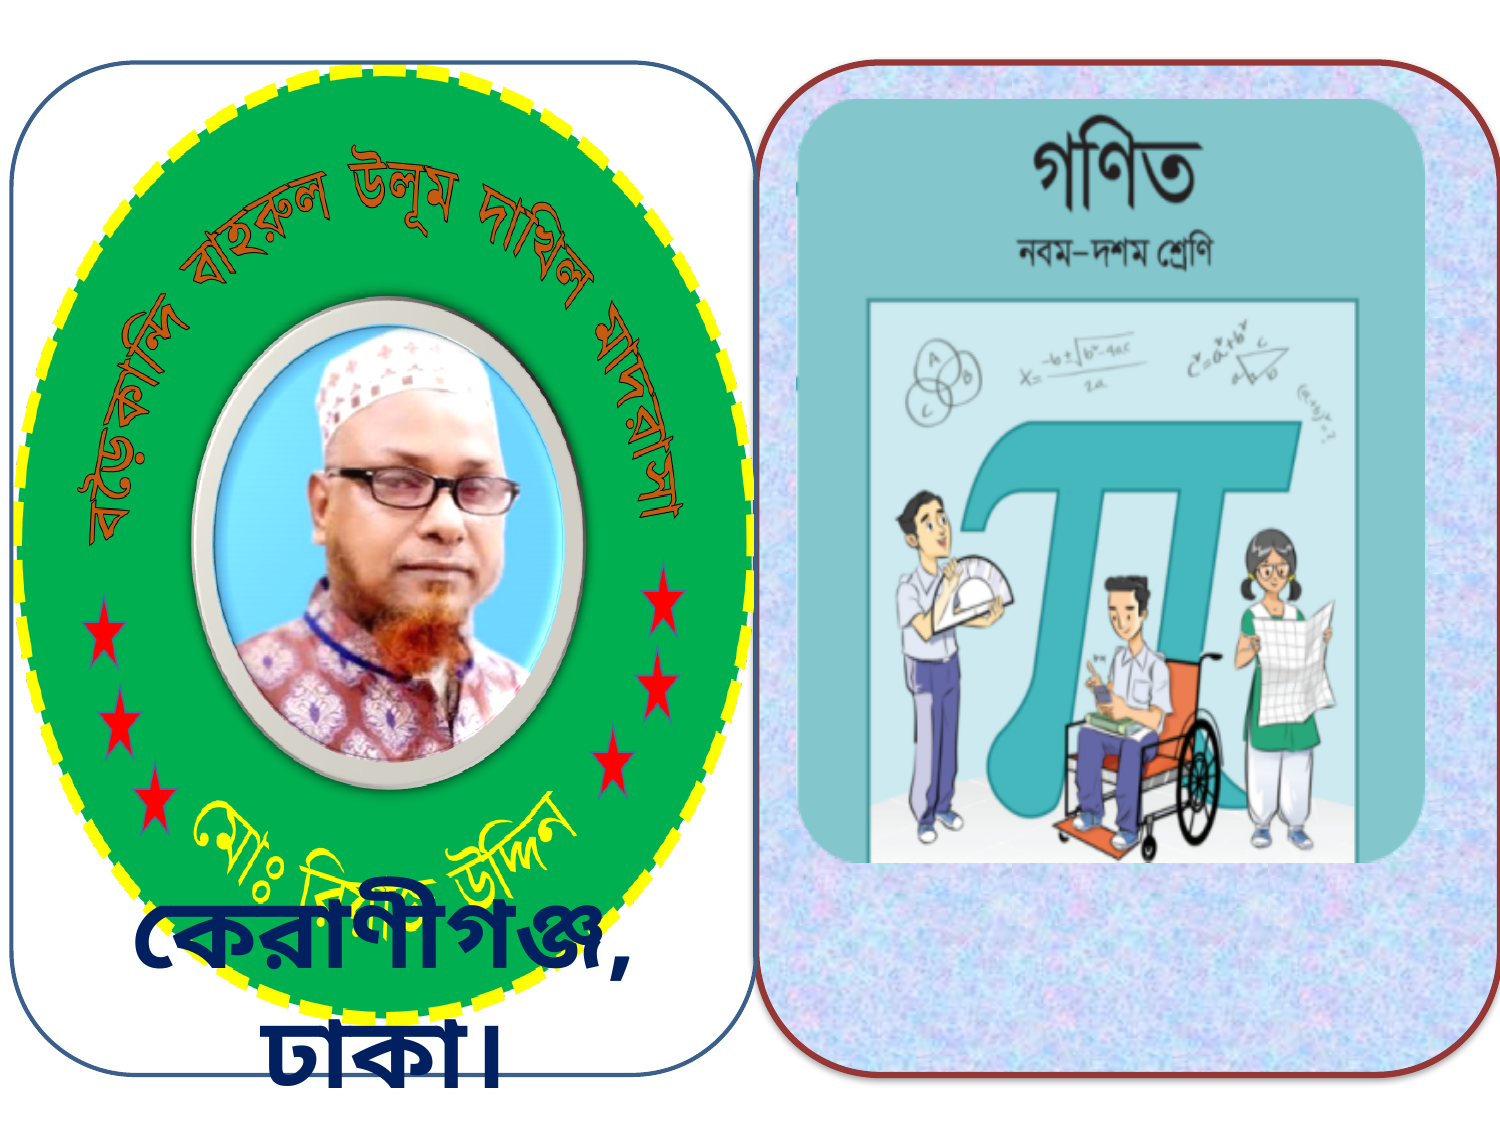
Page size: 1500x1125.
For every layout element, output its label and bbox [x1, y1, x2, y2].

text_box [11, 62, 1500, 1076]
